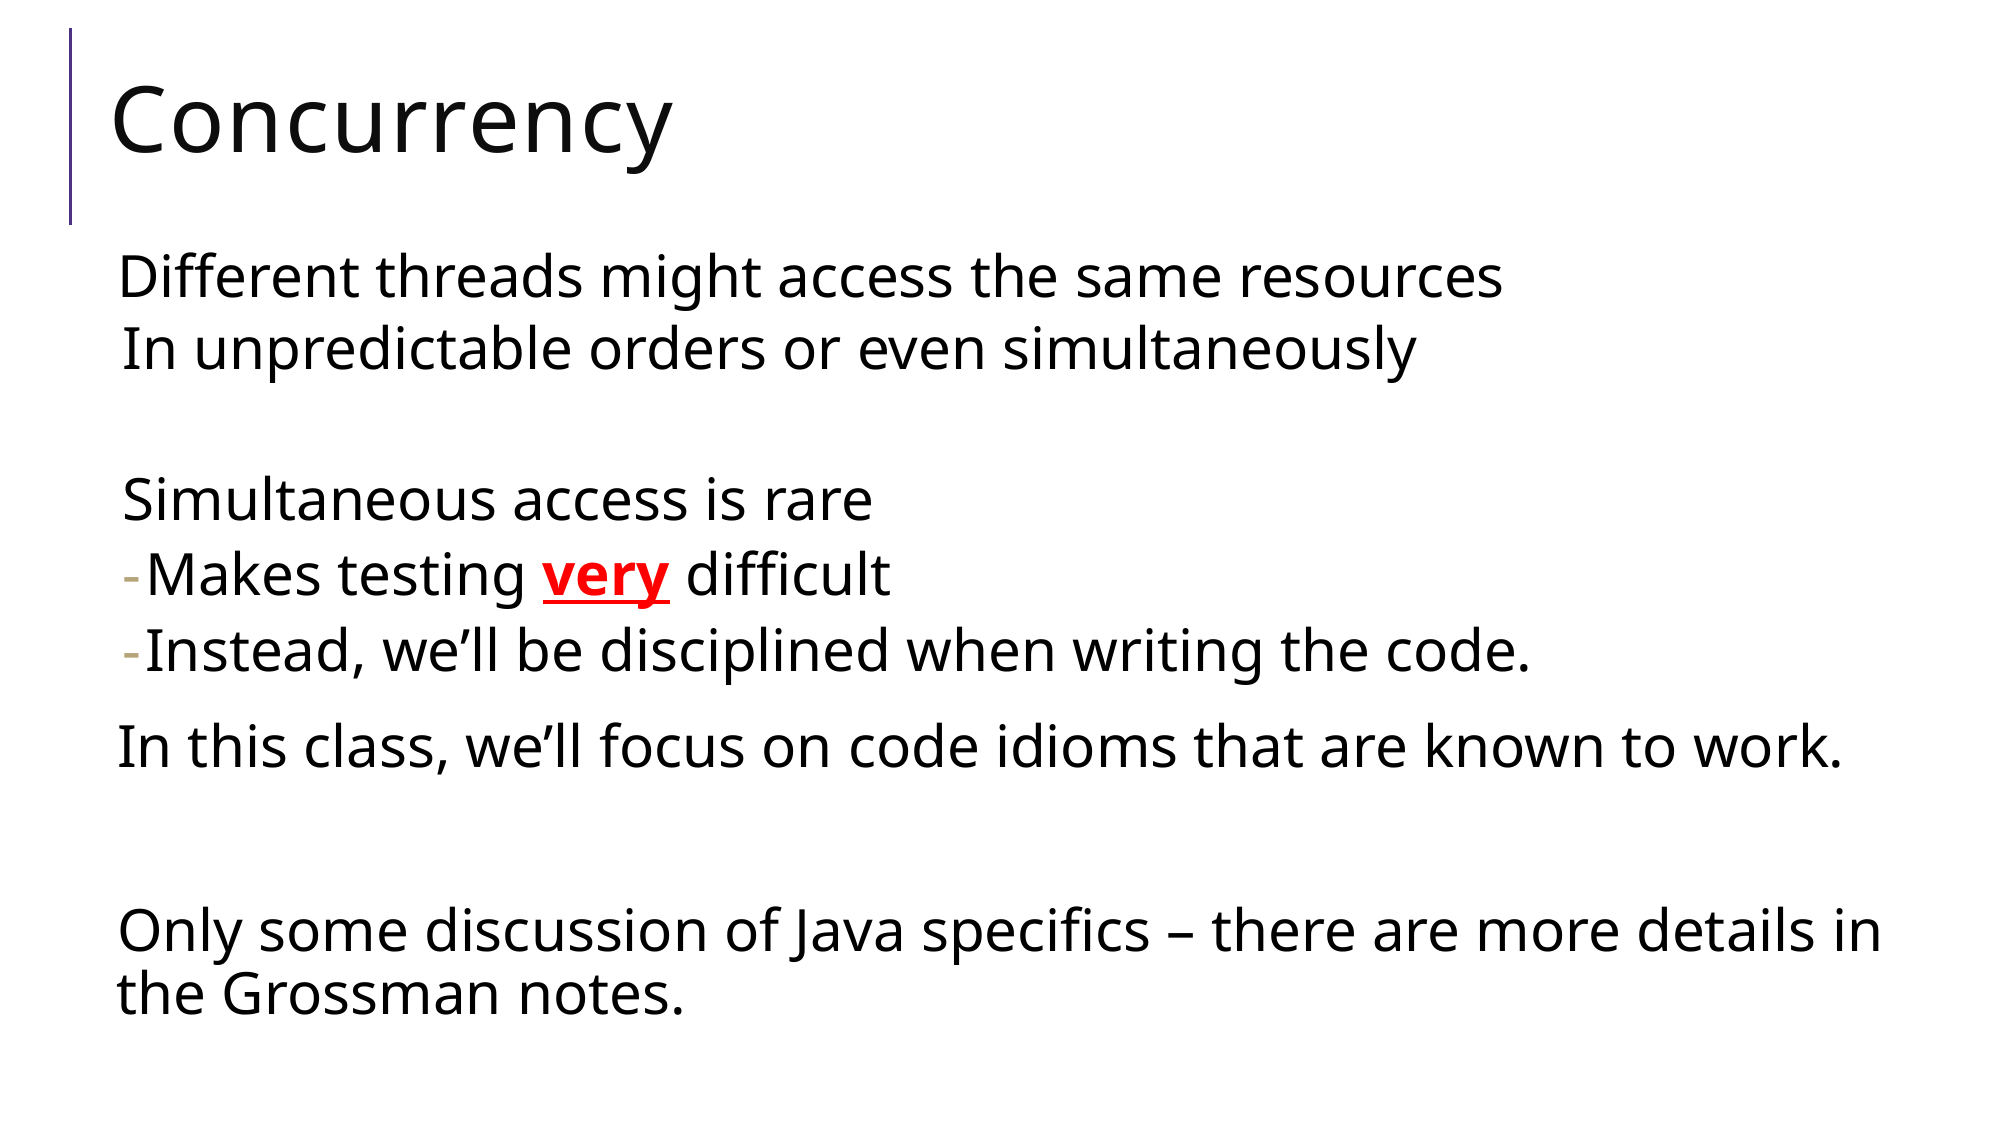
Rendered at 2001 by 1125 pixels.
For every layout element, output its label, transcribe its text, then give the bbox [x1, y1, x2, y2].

list Different threads might access the same resources In unpredictable orders or even simultaneously Simultaneous access is rare Makes testing very difficult Instead, we’ll be disciplined when writing the code. In this class, we’ll focus on code idioms that are known to work. Only some discussion of Java specifics – there are more details in the Grossman notes. [94, 240, 1930, 1035]
title Concurrency [94, 43, 1930, 210]
